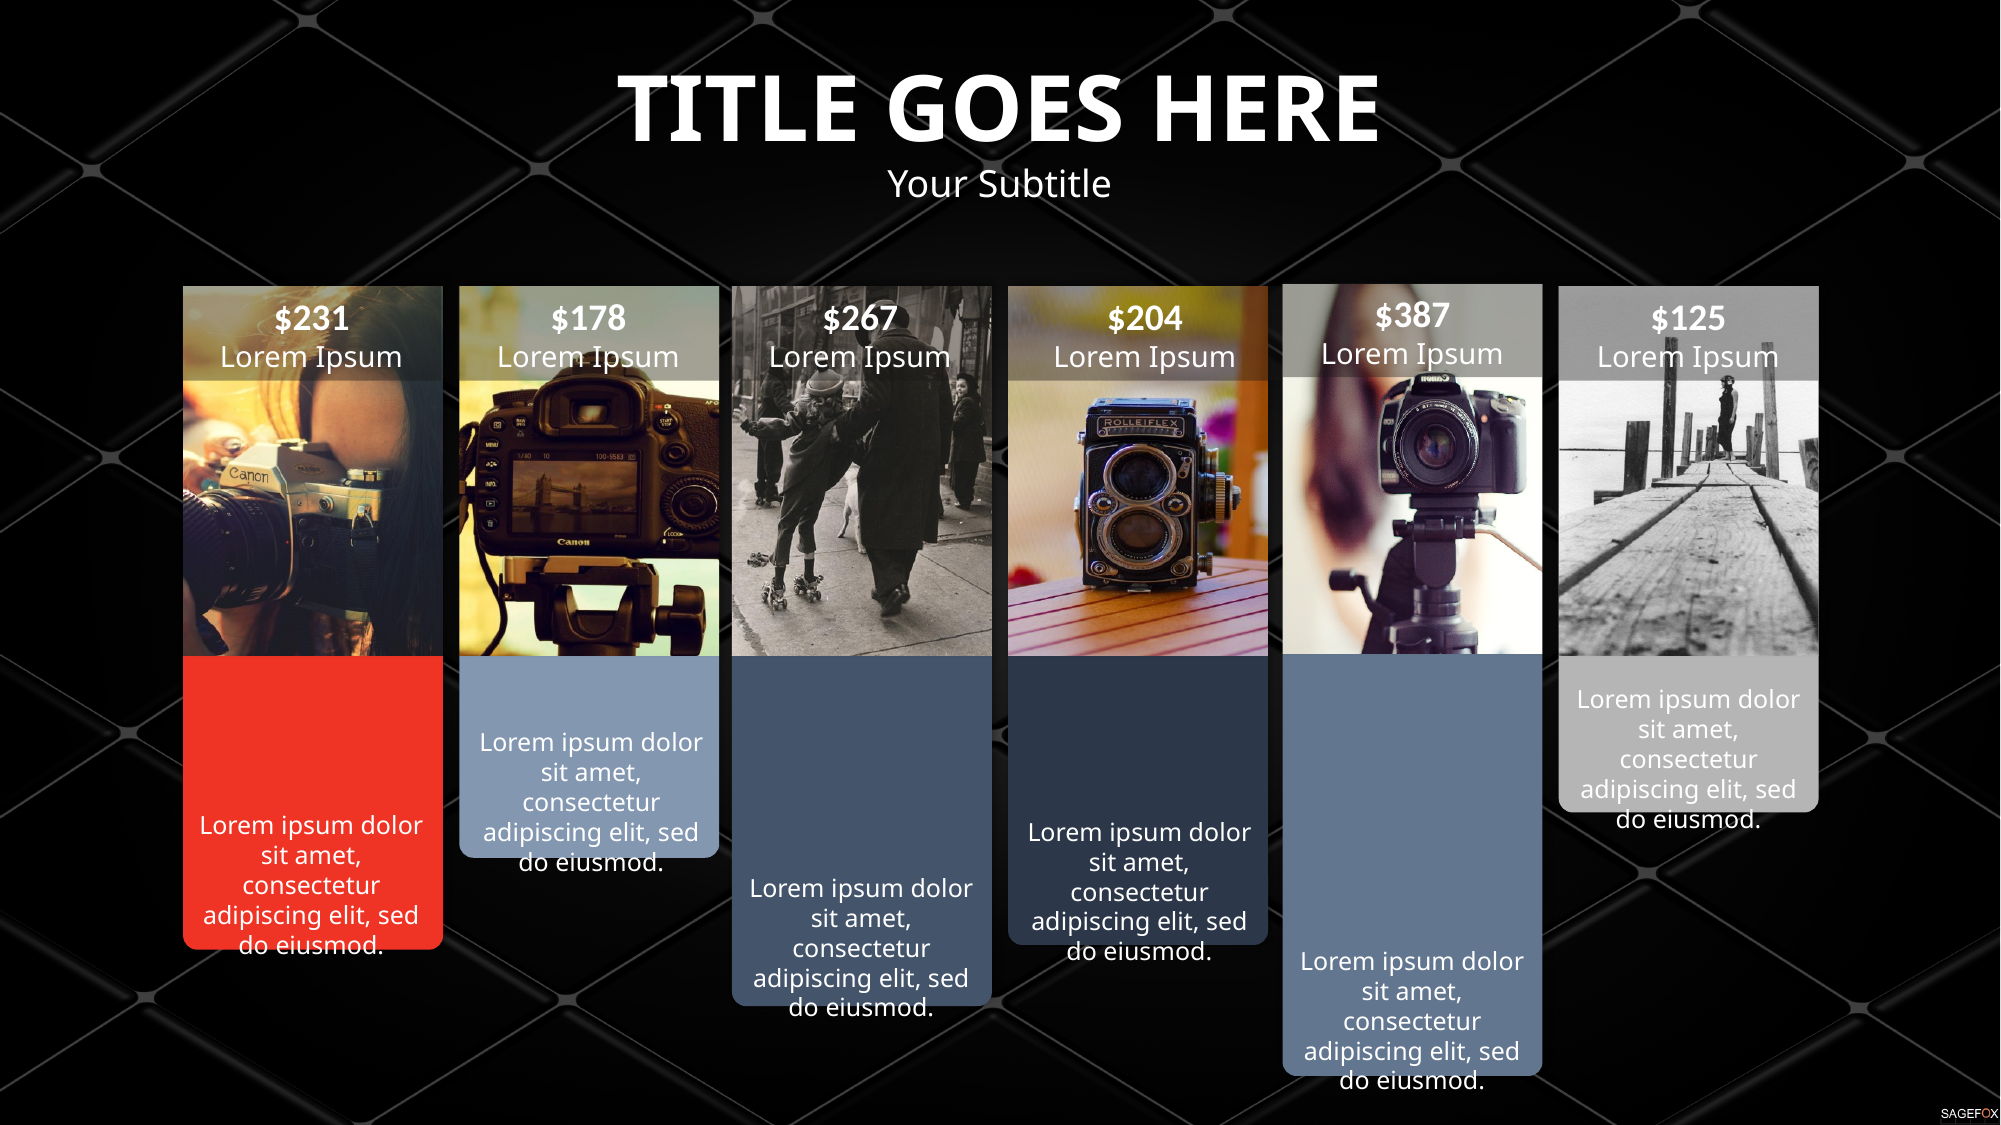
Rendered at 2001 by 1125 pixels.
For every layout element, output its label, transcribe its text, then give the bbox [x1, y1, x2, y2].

text_box [458, 381, 720, 656]
text_box $231 Lorem Ipsum [181, 286, 442, 381]
text_box $125 Lorem Ipsum [1558, 286, 1819, 381]
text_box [1558, 655, 1819, 813]
text_box [1558, 285, 1820, 656]
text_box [181, 655, 444, 950]
text_box $387 Lorem Ipsum [1282, 282, 1543, 378]
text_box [731, 655, 992, 1007]
text_box [1282, 378, 1543, 653]
text_box $178 Lorem Ipsum [457, 286, 720, 381]
text_box $267 Lorem Ipsum [730, 286, 990, 381]
text_box [731, 285, 993, 656]
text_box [1008, 655, 1270, 945]
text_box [459, 655, 722, 858]
text_box [1007, 381, 1269, 656]
picture [0, 0, 2001, 1125]
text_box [1282, 653, 1543, 1076]
text_box TITLE GOES HERE Your Subtitle [548, 42, 1452, 212]
text_box $204 Lorem Ipsum [1007, 286, 1283, 381]
text_box [182, 285, 444, 655]
